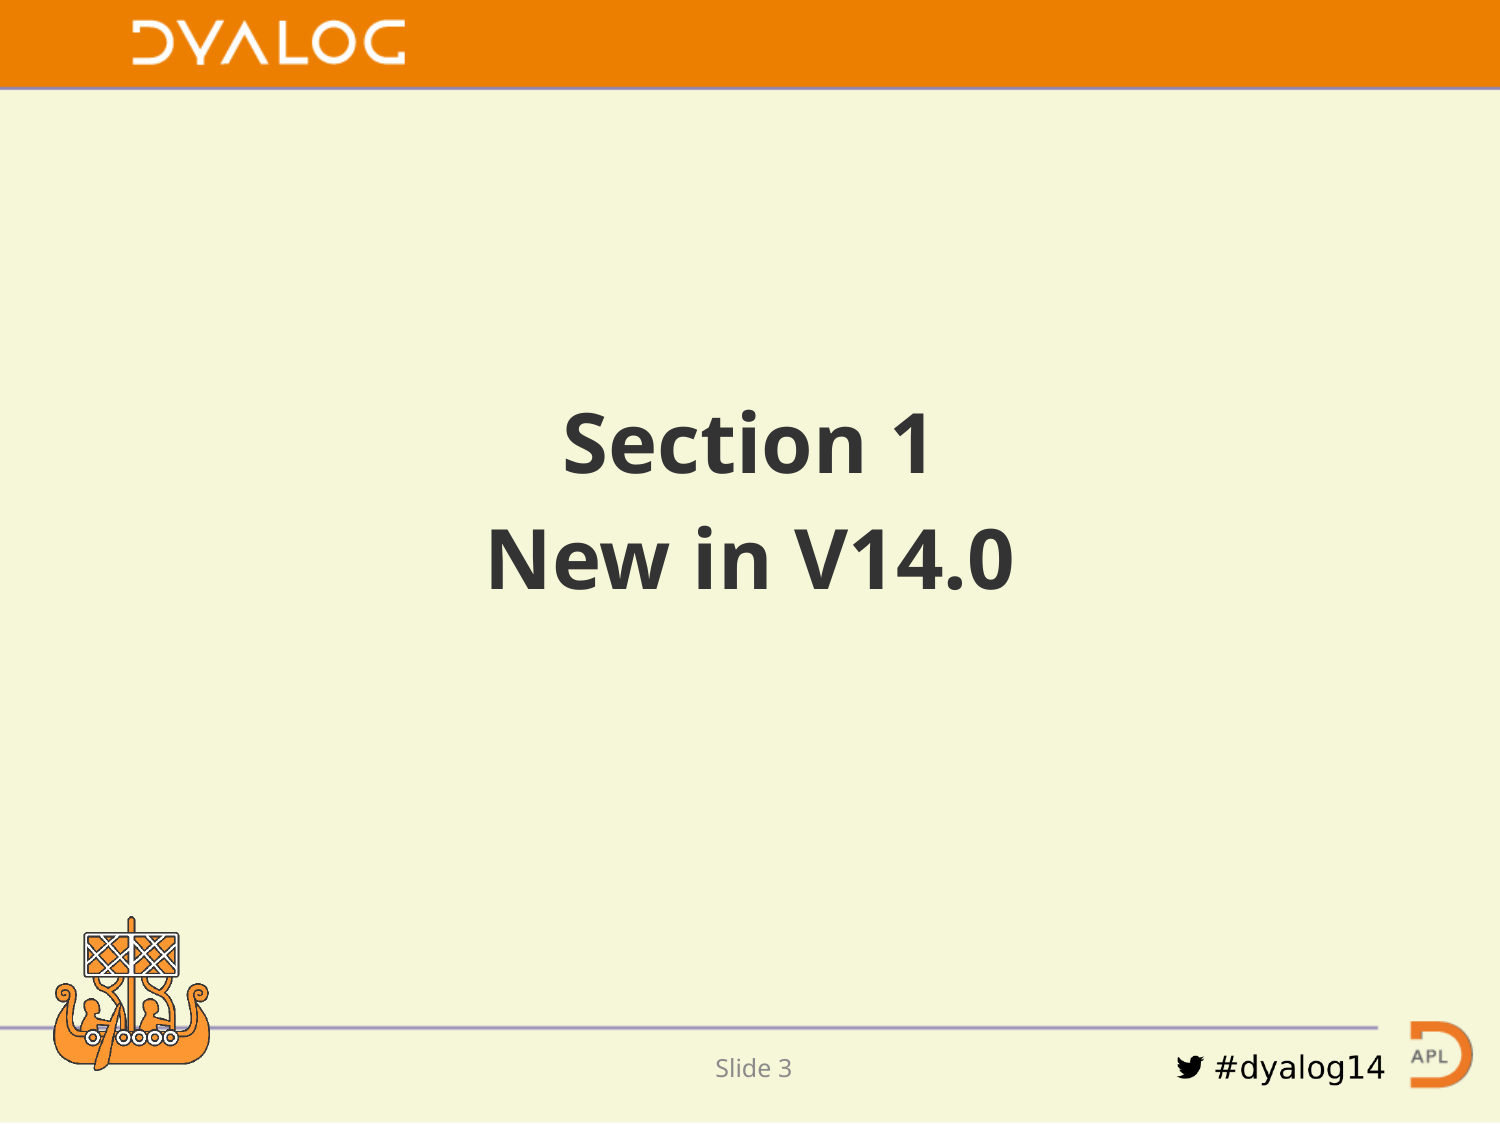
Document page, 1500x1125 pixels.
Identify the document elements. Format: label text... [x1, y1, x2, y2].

list Section 1 New in V14.0 [123, 149, 1376, 917]
picture [0, 0, 1500, 1123]
slide_number Slide 2 [585, 1039, 923, 1100]
